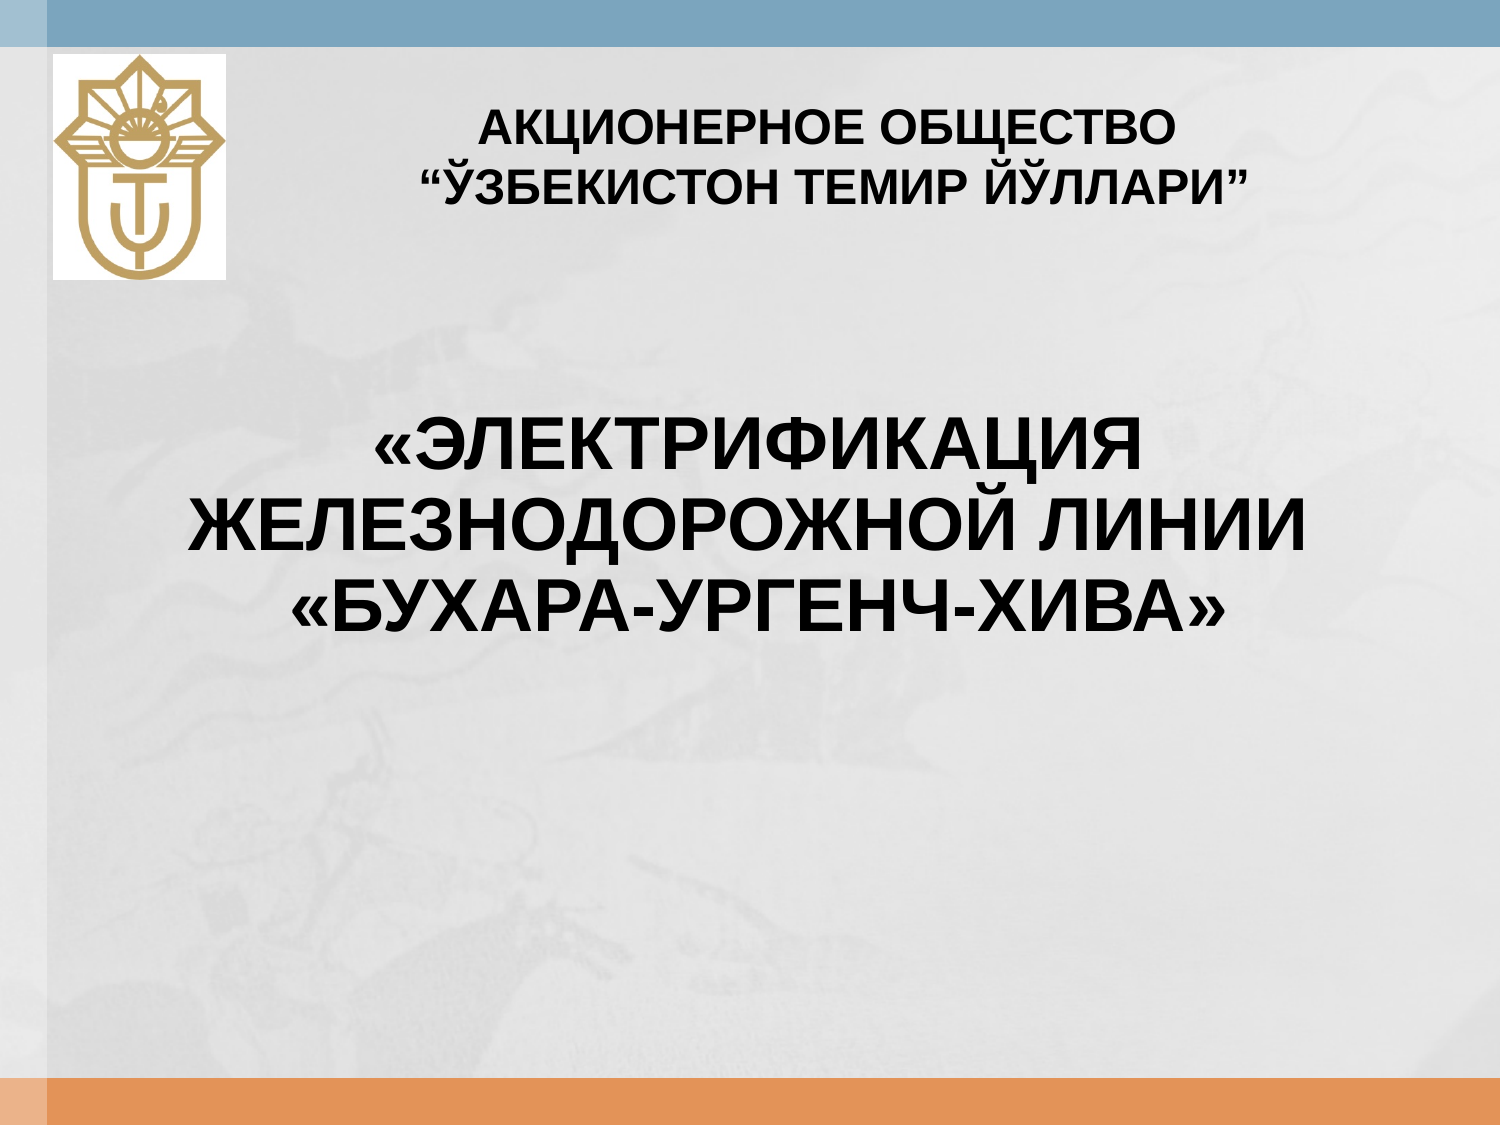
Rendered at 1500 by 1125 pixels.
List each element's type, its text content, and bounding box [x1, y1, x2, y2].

text_box «ЭЛЕКТРИФИКАЦИЯ ЖЕЛЕЗНОДОРОЖНОЙ ЛИНИИ «БУХАРА-УРГЕНЧ-ХИВА» [53, 397, 1465, 655]
text_box АКЦИОНЕРНОЕ ОБЩЕСТВО “ЎЗБЕКИСТОН ТЕМИР ЙЎЛЛАРИ” [250, 87, 1418, 223]
picture [53, 54, 226, 280]
